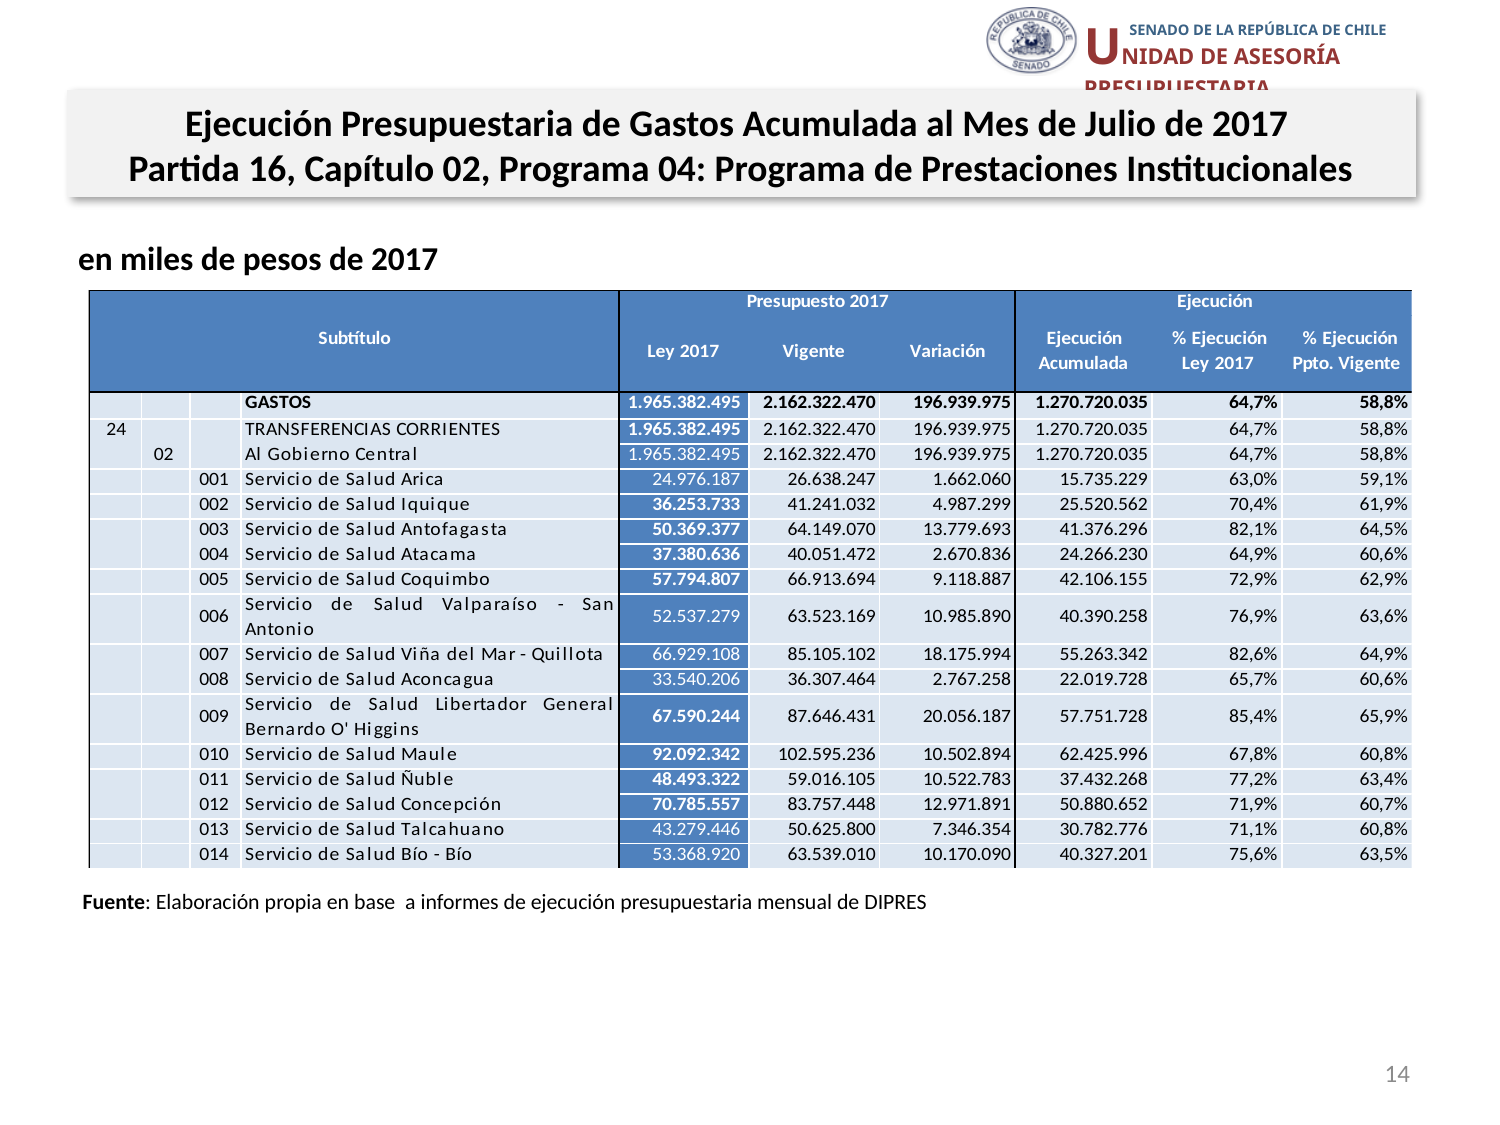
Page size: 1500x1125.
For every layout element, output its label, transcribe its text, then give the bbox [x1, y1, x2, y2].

text_box Fuente: Elaboración propia en base a informes de ejecución presupuestaria mensual de DIPRES [67, 880, 1447, 941]
picture [986, 7, 1079, 76]
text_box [88, 289, 1414, 870]
slide_number 14 [1074, 1042, 1425, 1103]
text_box en miles de pesos de 2017 [63, 229, 1414, 305]
text_box Ejecución Presupuestaria de Gastos Acumulada al Mes de Julio de 2017 Partida 16, Capítulo 02, Programa 04: Programa de Prestaciones Institucionales [67, 90, 1415, 197]
